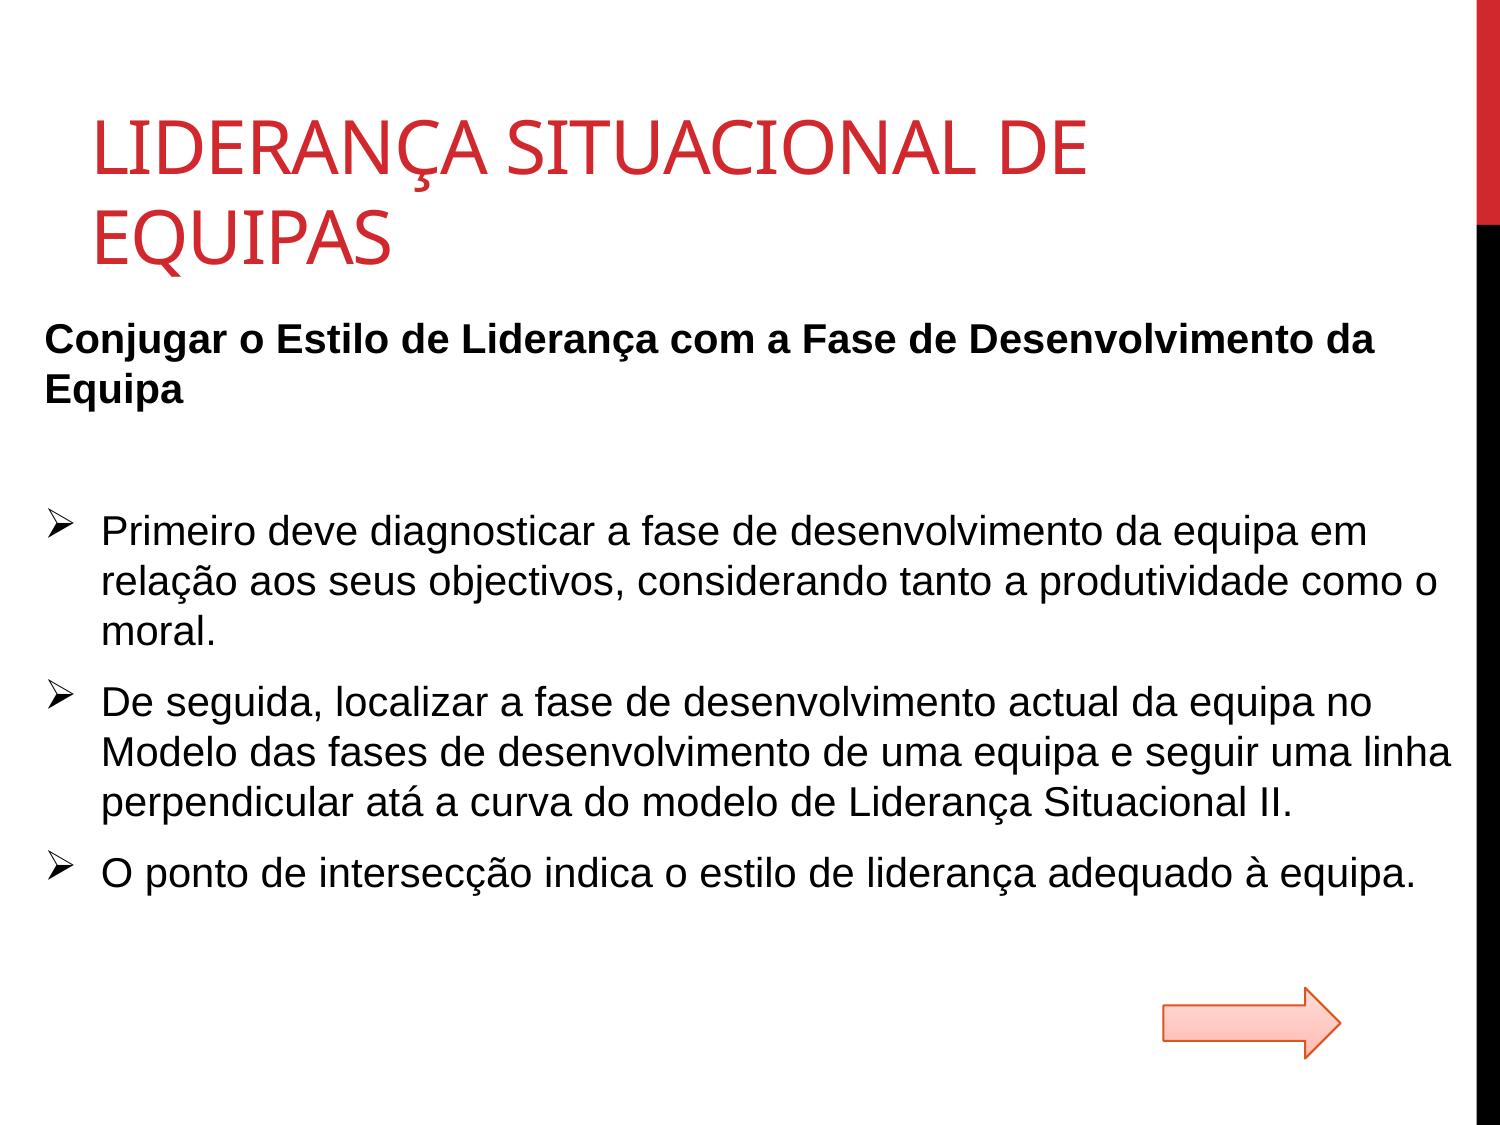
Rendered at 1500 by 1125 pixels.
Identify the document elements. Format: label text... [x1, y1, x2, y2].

title Liderança situacional de equipas [75, 42, 1164, 288]
text_box [1162, 986, 1342, 1060]
list Conjugar o Estilo de Liderança com a Fase de Desenvolvimento da Equipa Primeiro deve diagnosticar a fase de desenvolvimento da equipa em relação aos seus objectivos, considerando tanto a produtividade como o moral. De seguida, localizar a fase de desenvolvimento actual da equipa no Modelo das fases de desenvolvimento de uma equipa e seguir uma linha perpendicular atá a curva do modelo de Liderança Situacional II. O ponto de intersecção indica o estilo de liderança adequado à equipa. [29, 304, 1471, 1022]
